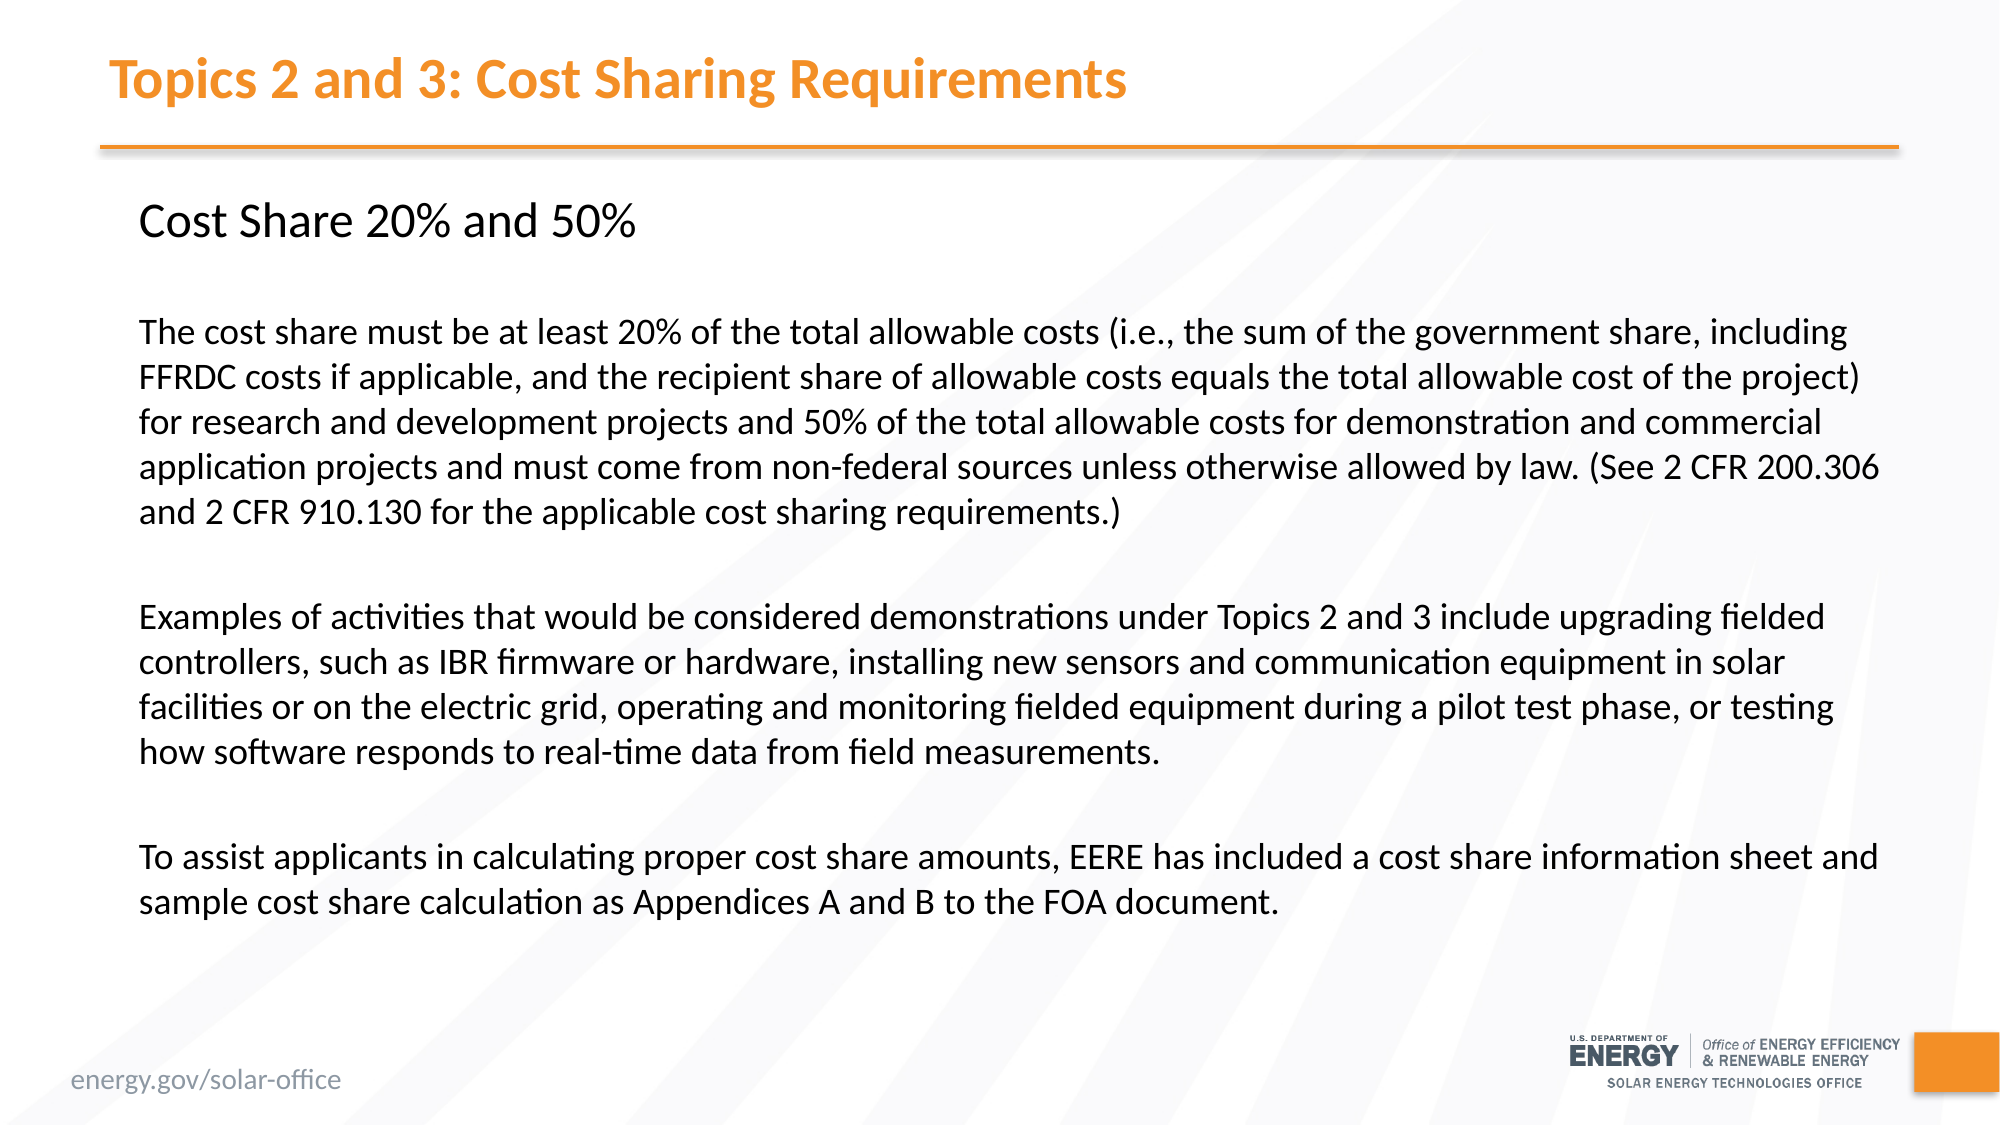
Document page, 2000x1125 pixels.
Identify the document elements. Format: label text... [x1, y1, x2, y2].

picture [0, 0, 2000, 1125]
title Topics 2 and 3: Cost Sharing Requirements [94, 32, 1576, 146]
text_box Cost Share 20% and 50% The cost share must be at least 20% of the total allowable costs (i.e., the sum of the government share, including FFRDC costs if applicable, and the recipient share of allowable costs equals the total allowable cost of the project) for research and development projects and 50% of the total allowable costs for demonstration and commercial application projects and must come from non-federal sources unless otherwise allowed by law. (See 2 CFR 200.306 and 2 CFR 910.130 for the applicable cost sharing requirements.) Examples of activities that would be considered demonstrations under Topics 2 and 3 include upgrading fielded controllers, such as IBR firmware or hardware, installing new sensors and communication equipment in solar facilities or on the electric grid, operating and monitoring fielded equipment during a pilot test phase, or testing how software responds to real-time data from field measurements. To assist applicants in calculating proper cost share amounts, EERE has included a cost share information sheet and sample cost share calculation as Appendices A and B to the FOA document. [124, 124, 1906, 600]
